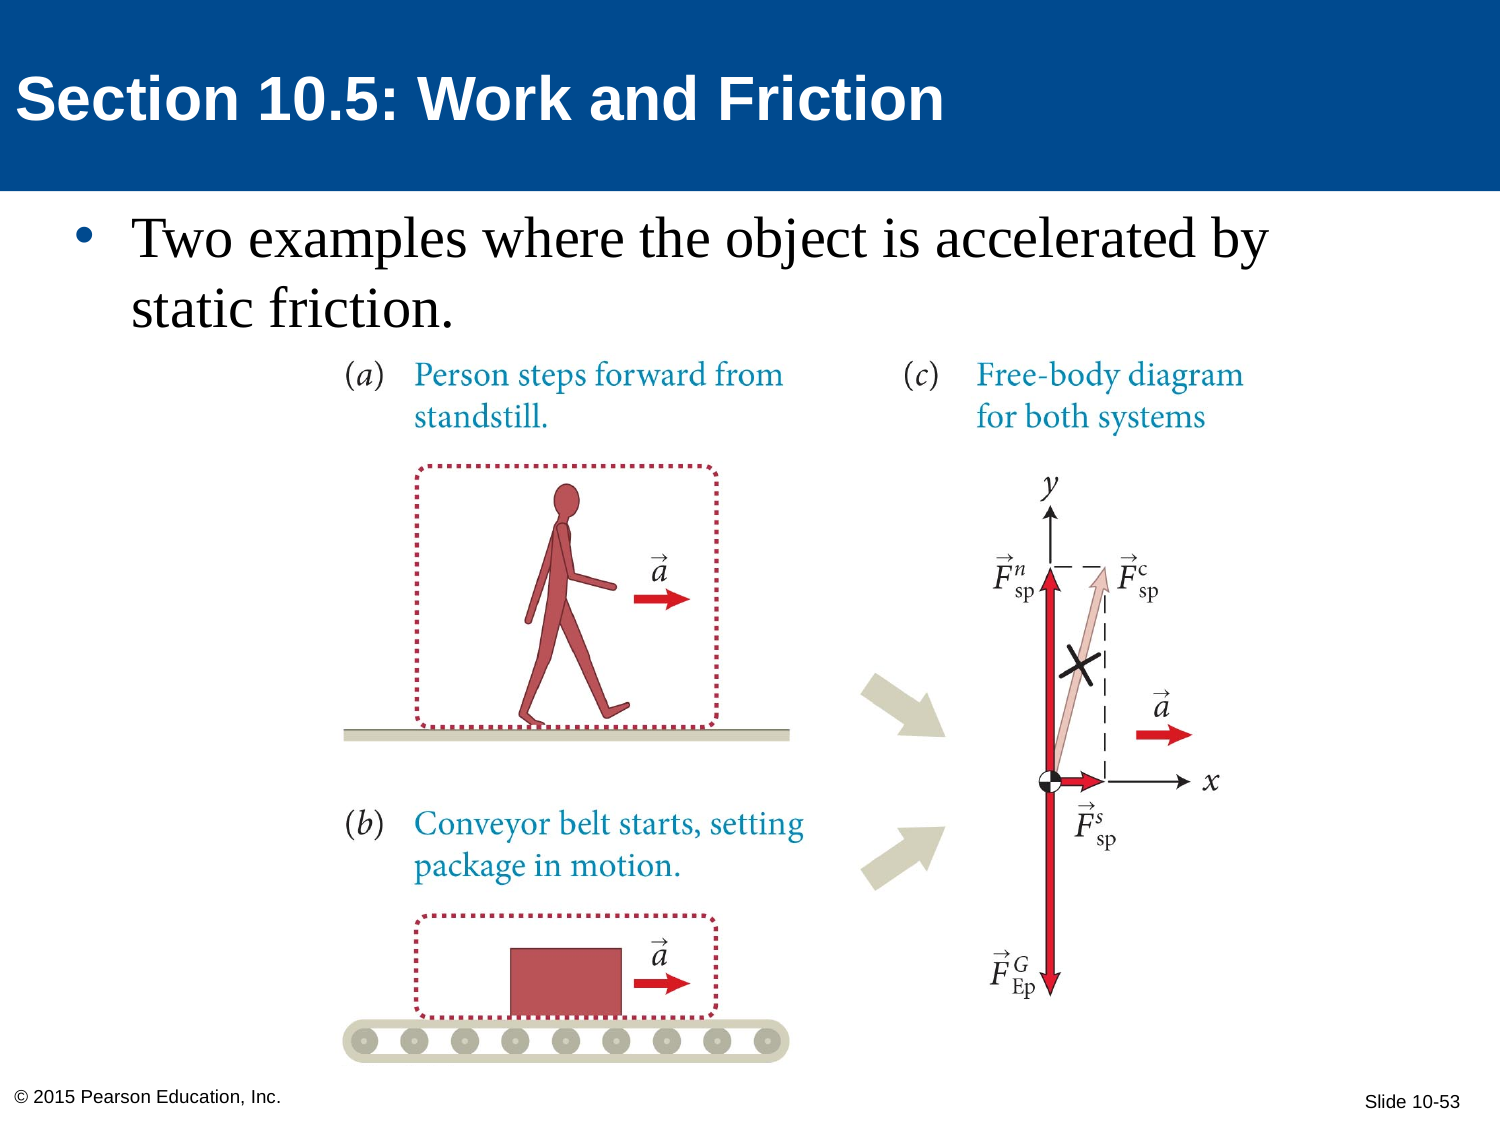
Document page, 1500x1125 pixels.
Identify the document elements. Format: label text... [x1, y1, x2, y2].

picture [334, 353, 1251, 1066]
list Section 10.5: Work and Friction [0, 0, 1500, 190]
list Two examples where the object is accelerated by static friction. [59, 191, 1410, 1082]
footer © 2015 Pearson Education, Inc. [14, 1084, 900, 1115]
